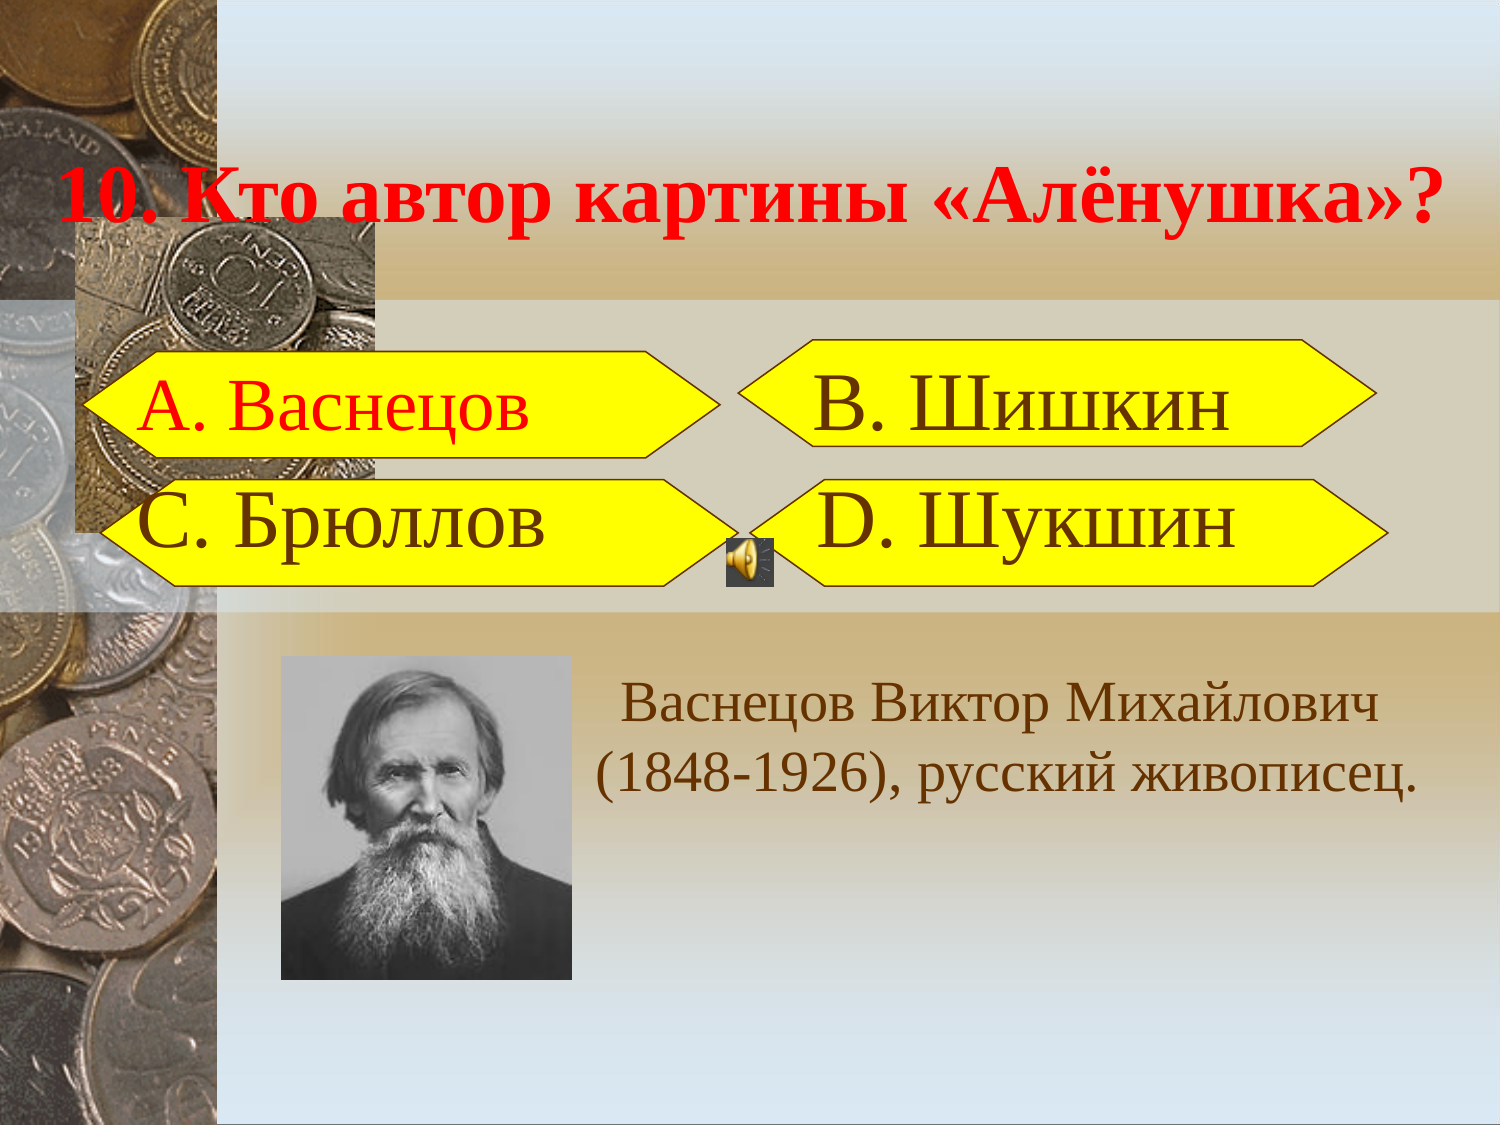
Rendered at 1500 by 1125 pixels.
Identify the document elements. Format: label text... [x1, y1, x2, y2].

text_box Васнецов Виктор Михайлович (1848-1926), русский живописец. [573, 656, 1465, 811]
picture [724, 537, 776, 588]
picture [0, 613, 1500, 1125]
text_box [1372, 521, 1388, 545]
title 10. Кто автор картины «Алёнушка»? [0, 113, 1500, 352]
subtitle А. Васнецов В. Шишкин С. Брюллов D. Шукшин [58, 339, 1372, 598]
picture [0, 0, 1500, 113]
